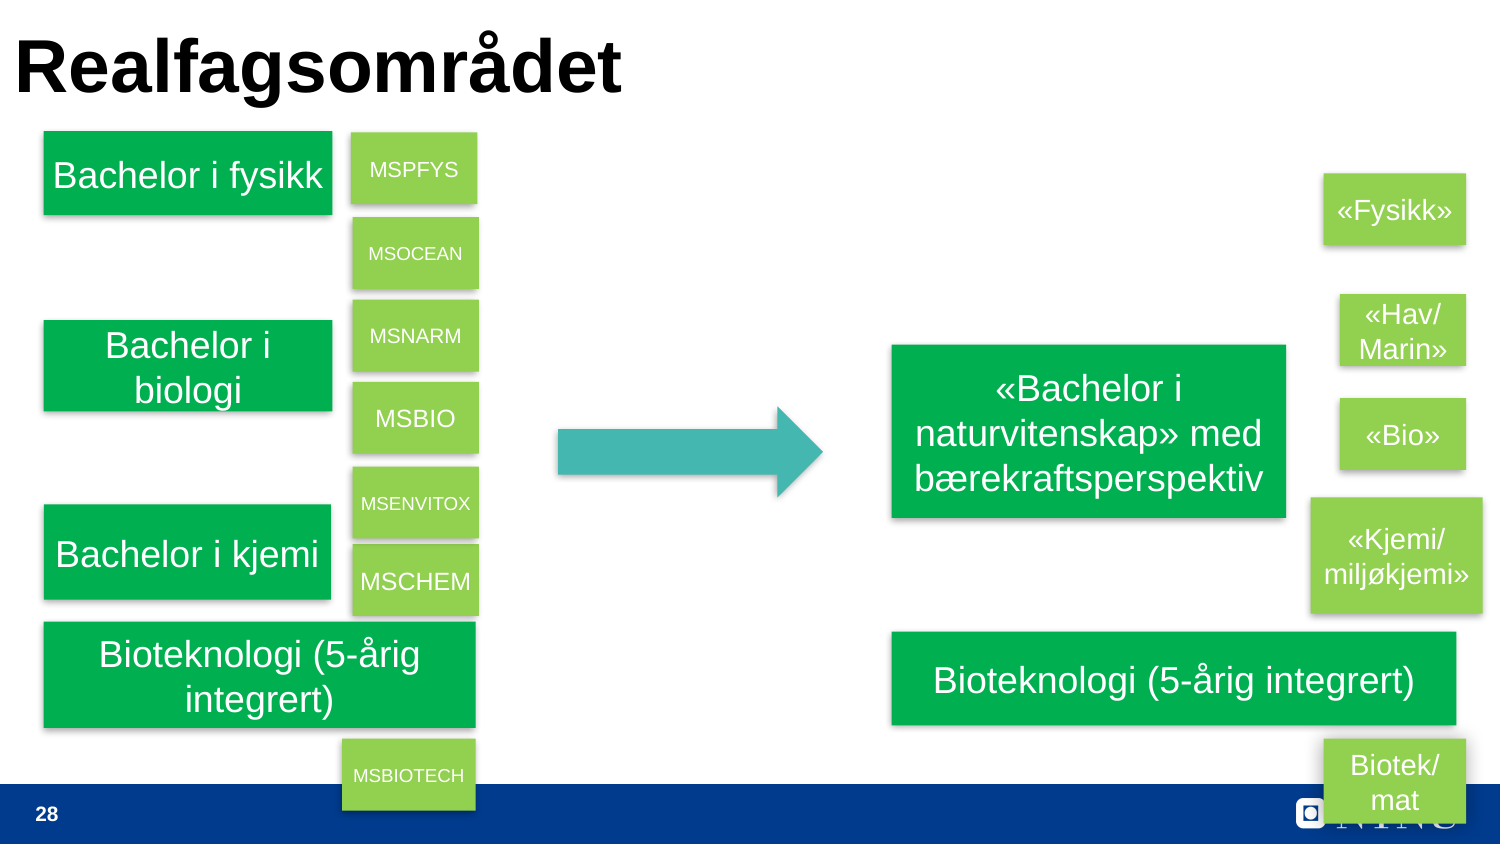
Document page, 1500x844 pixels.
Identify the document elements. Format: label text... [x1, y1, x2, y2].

text_box «Fysikk» [1323, 173, 1467, 246]
text_box «Kjemi/ miljøkjemi» [1310, 497, 1483, 614]
text_box Bachelor i kjemi [43, 504, 332, 600]
picture [0, 784, 1500, 844]
text_box MSPFYS [350, 132, 478, 205]
text_box MSBIO [352, 381, 480, 454]
text_box Bachelor i biologi [43, 319, 333, 412]
text_box «Bio» [1339, 397, 1467, 471]
text_box MSBIOTECH [341, 738, 476, 811]
text_box Biotek/ mat [1323, 738, 1467, 824]
text_box MSENVITOX [352, 466, 480, 539]
text_box MSOCEAN [352, 216, 480, 290]
text_box «Hav/ Marin» [1339, 293, 1467, 367]
text_box MSCHEM [352, 545, 480, 617]
title Realfagsområdet [0, 10, 1381, 117]
text_box Bioteknologi (5-årig integrert) [43, 621, 476, 729]
text_box MSNARM [352, 299, 480, 372]
text_box Bachelor i fysikk [43, 130, 333, 216]
text_box [557, 405, 824, 499]
text_box Bioteknologi (5-årig integrert) [891, 631, 1457, 726]
text_box «Bachelor i naturvitenskap» med bærekraftsperspektiv [891, 344, 1287, 519]
